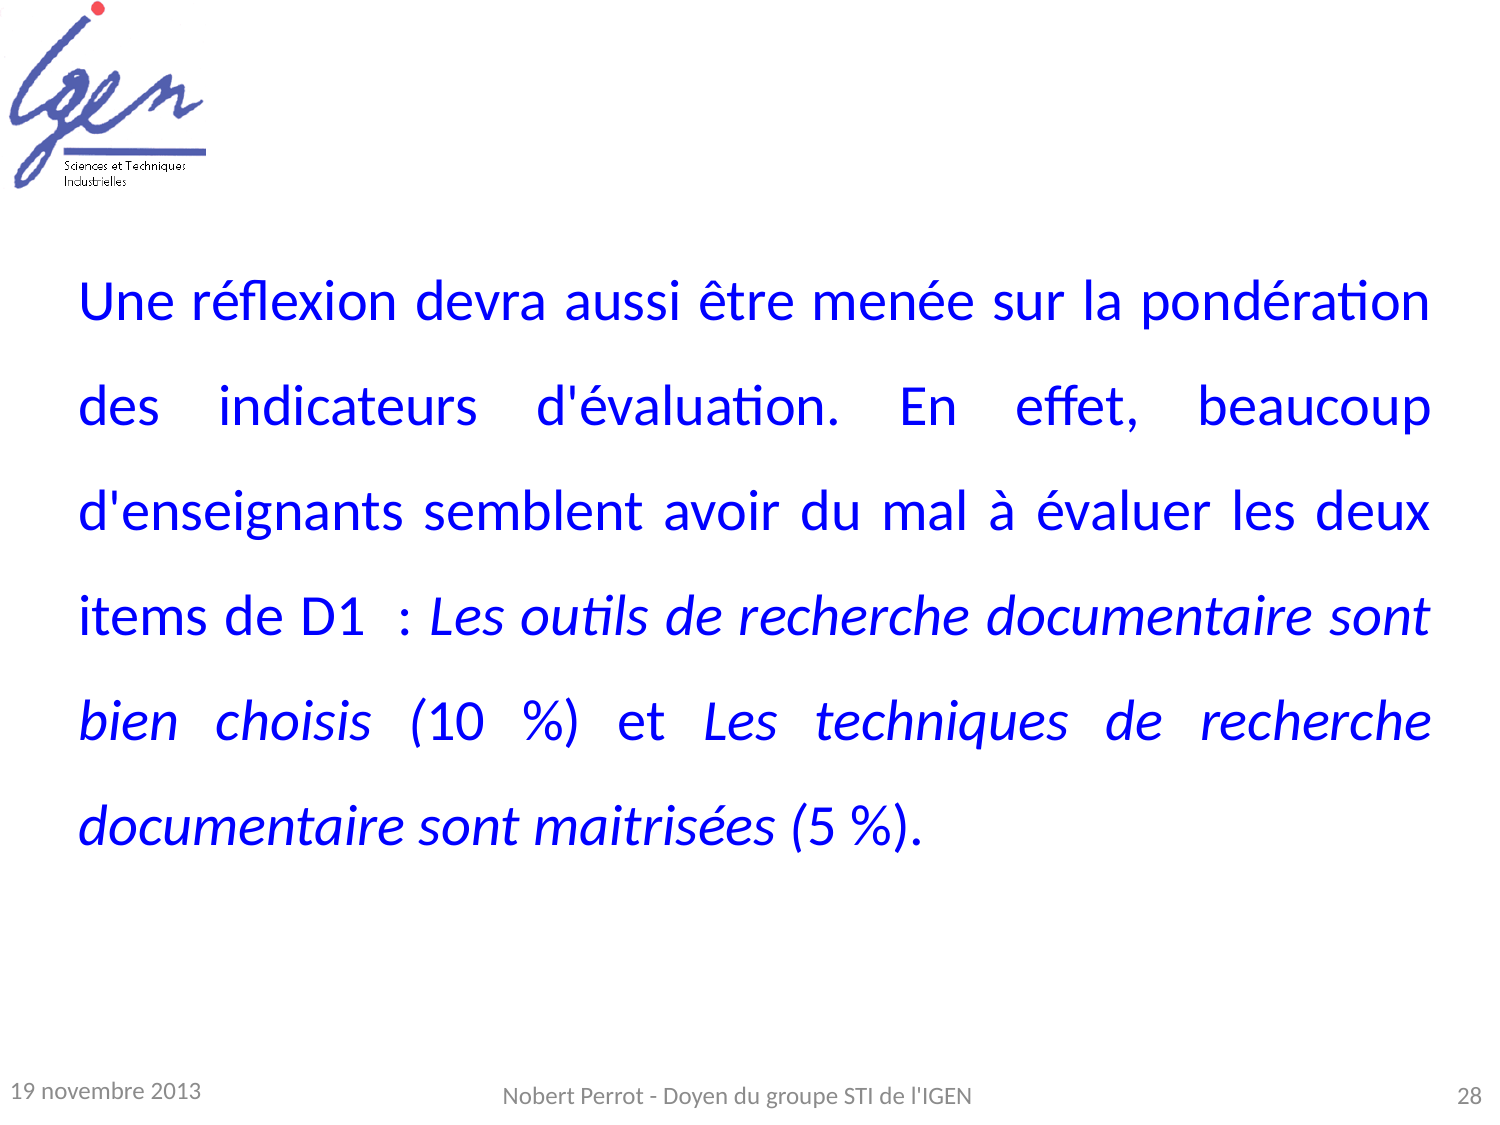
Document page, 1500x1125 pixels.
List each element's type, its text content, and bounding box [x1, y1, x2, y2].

footer Nobert Perrot - Doyen du groupe STI de l'IGEN [454, 1065, 1022, 1125]
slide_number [0, 1059, 346, 1120]
picture [0, 0, 206, 192]
slide_number 28 [1147, 1065, 1498, 1125]
text_box Une réflexion devra aussi être menée sur la pondération des indicateurs d'évaluation. En effet, beaucoup d'enseignants semblent avoir du mal à évaluer les deux items de D1 : Les outils de recherche documentaire sont bien choisis (10 %) et Les techniques de recherche documentaire sont maitrisées (5 %). [63, 219, 1447, 865]
